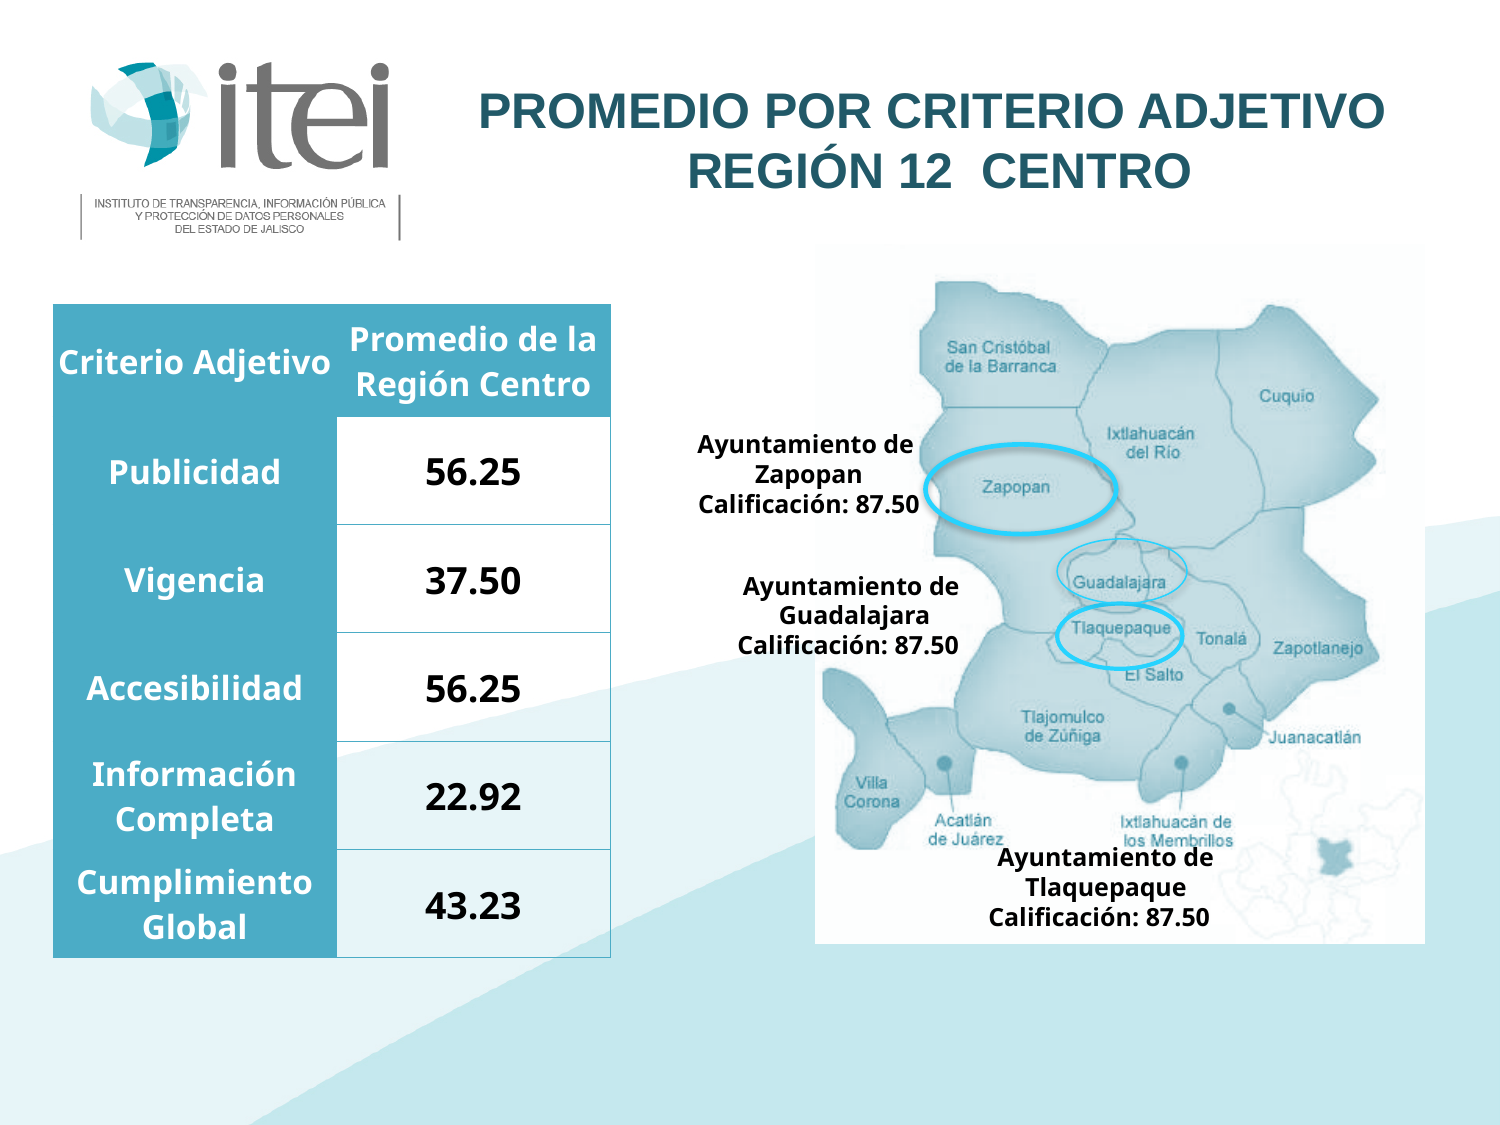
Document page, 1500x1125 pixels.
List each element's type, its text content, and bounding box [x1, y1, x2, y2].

table_cell Accesibilidad [54, 633, 336, 741]
table_cell Información Completa [54, 742, 336, 849]
table_cell Cumplimiento Global [54, 850, 336, 957]
table_header Criterio Adjetivo [54, 305, 336, 416]
picture [0, 0, 1500, 1125]
title Promedio por Criterio Adjetivo Región 12 Centro [454, 45, 1425, 233]
table_cell Publicidad [54, 417, 336, 524]
table_cell 43.23 [337, 850, 610, 957]
table_header Promedio de la Región Centro [337, 305, 610, 416]
table_cell Vigencia [54, 525, 336, 632]
text_box Ayuntamiento de Zapopan Calificación: 87.50 [537, 421, 810, 526]
text_box Ayuntamiento de Guadalajara Calificación: 87.50 [652, 562, 810, 668]
table_cell 56.25 [337, 633, 610, 741]
table_cell 56.25 [337, 417, 610, 524]
table_cell 37.50 [337, 525, 610, 632]
table_cell 22.92 [337, 742, 610, 849]
